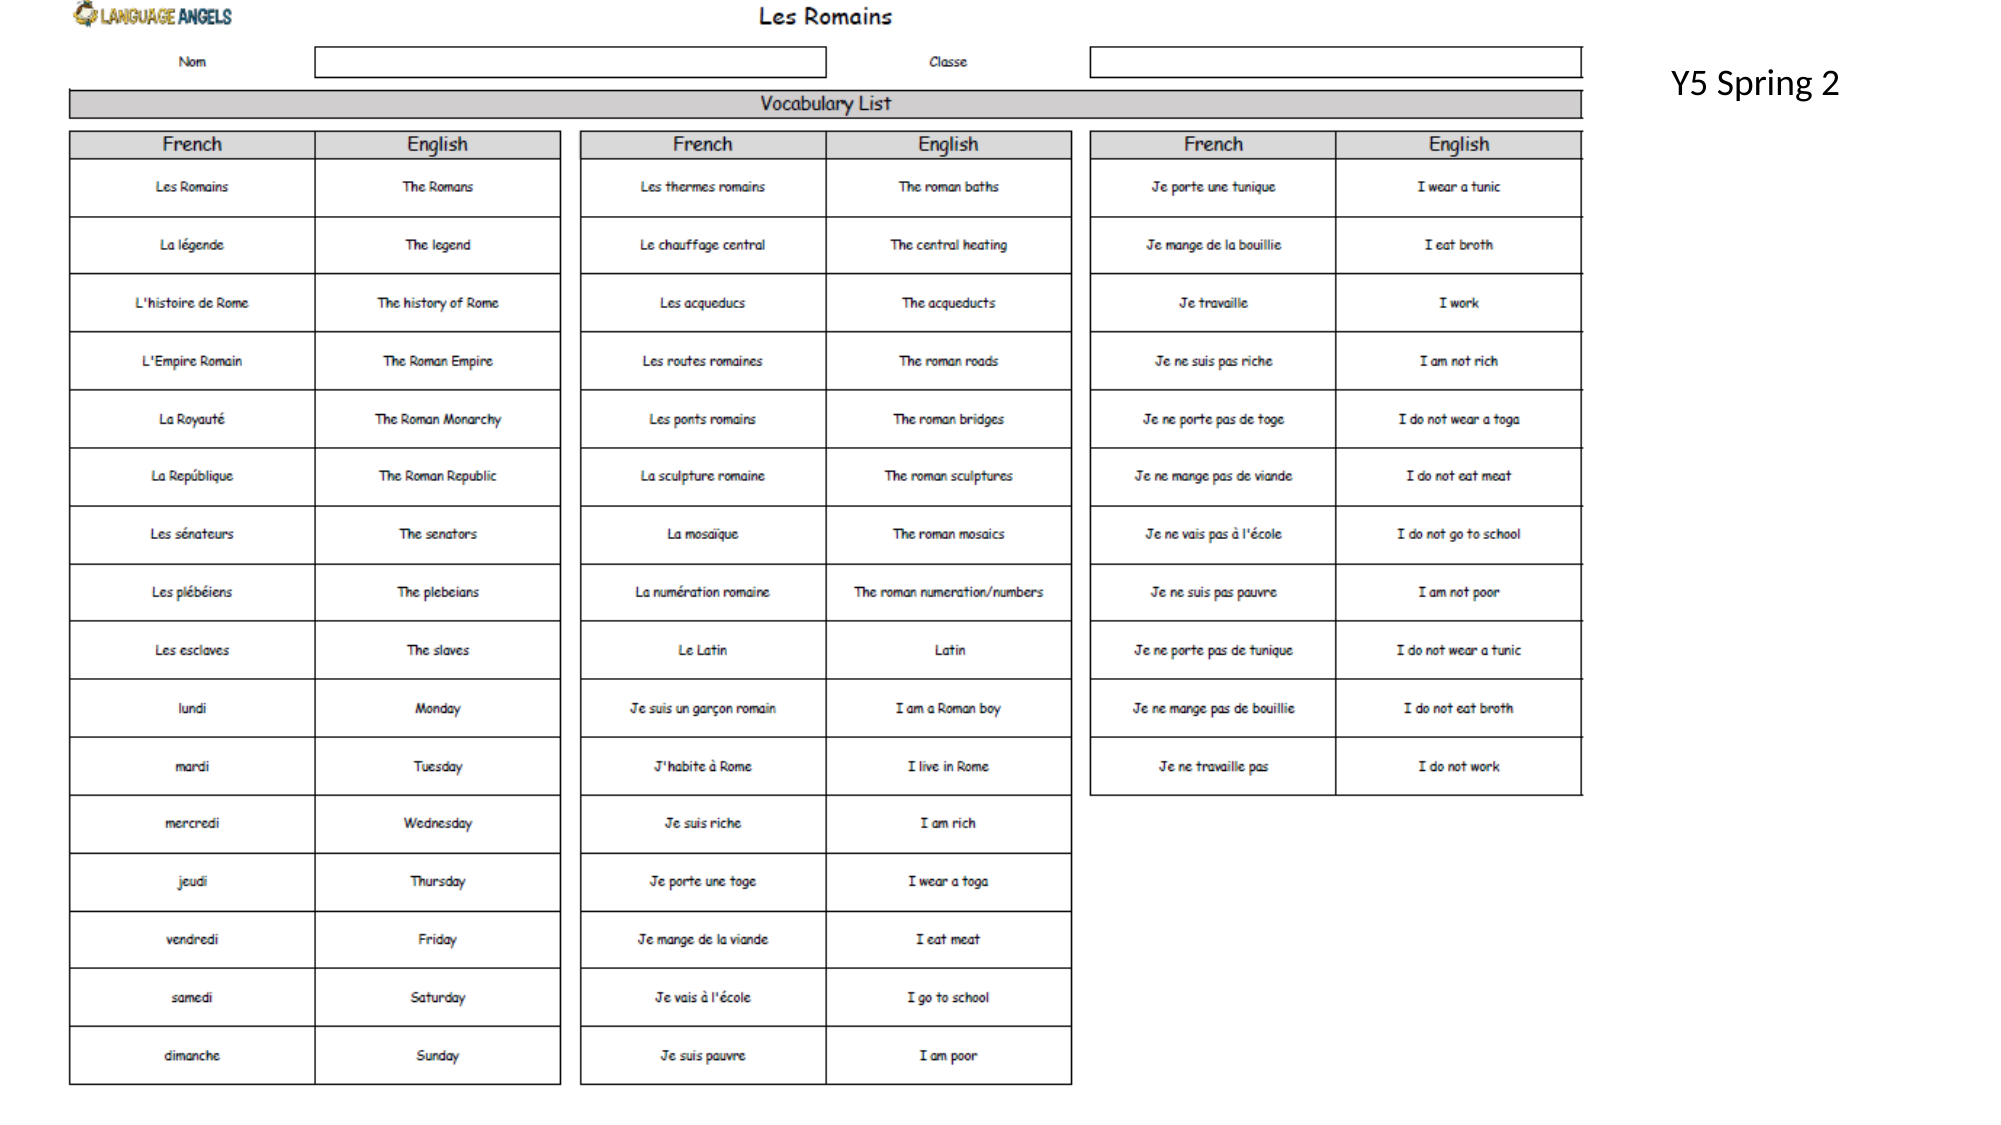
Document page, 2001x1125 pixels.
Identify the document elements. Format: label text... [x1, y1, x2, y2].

text_box Y5 Spring 2 [1656, 50, 1970, 111]
picture [30, 0, 1601, 1094]
